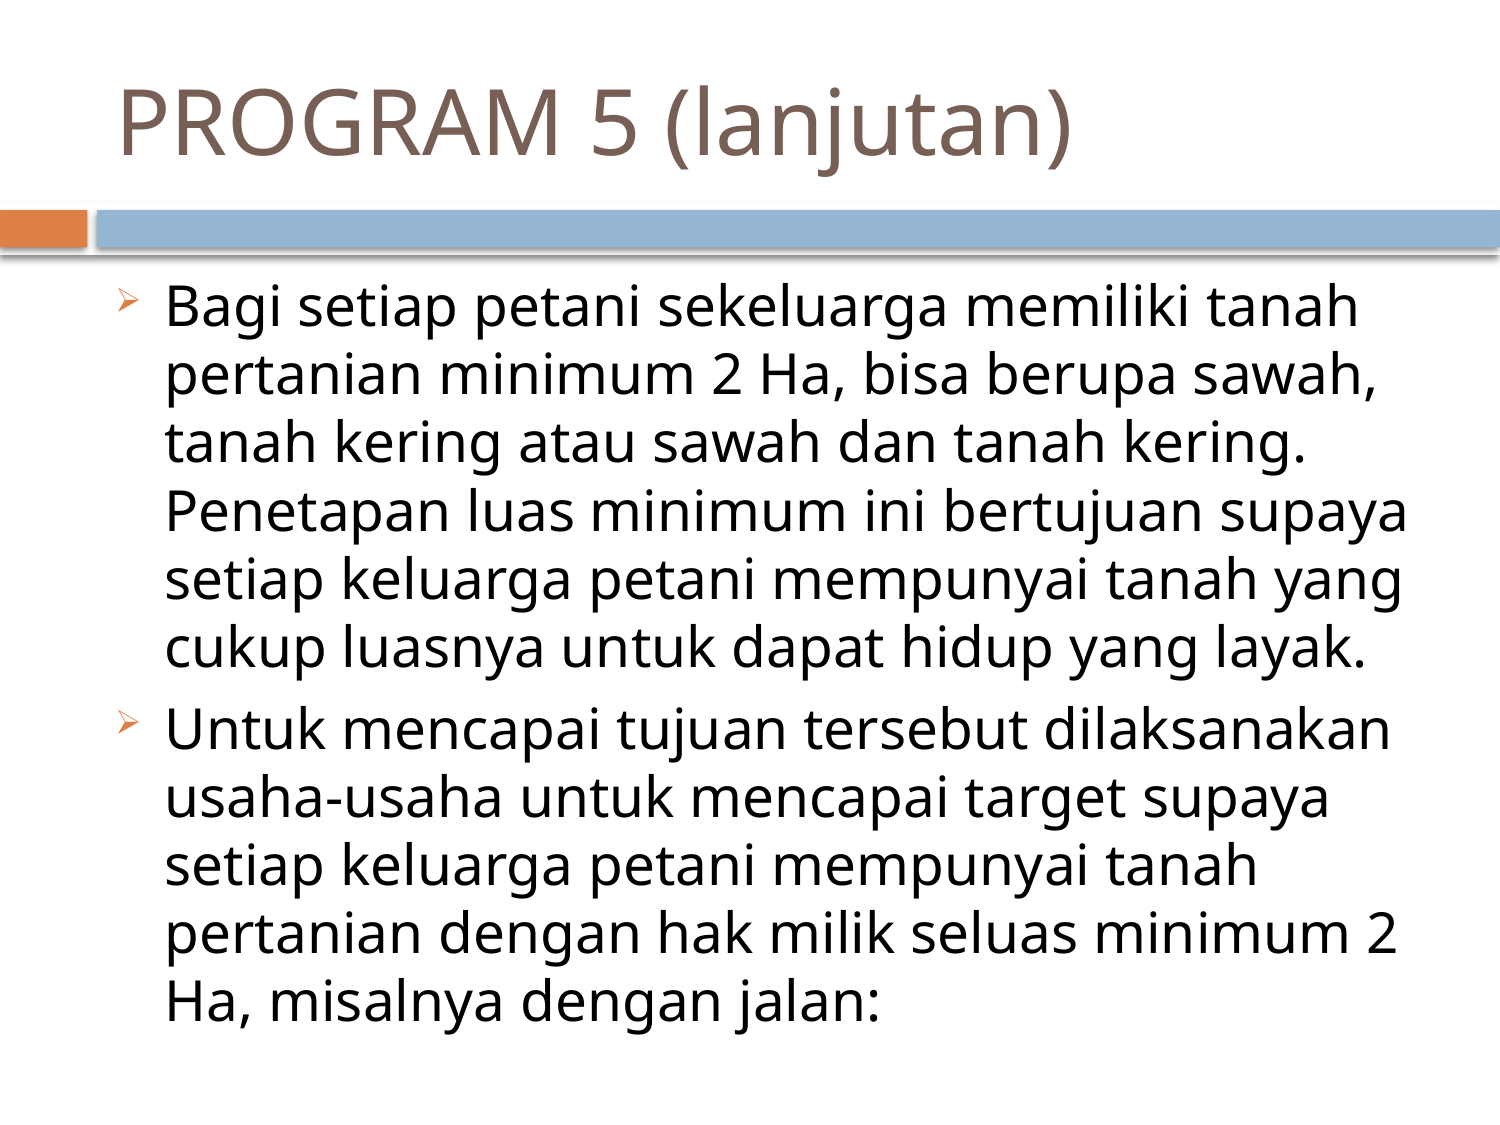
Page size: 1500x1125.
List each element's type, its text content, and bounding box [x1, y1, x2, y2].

list Bagi setiap petani sekeluarga memiliki tanah pertanian minimum 2 Ha, bisa berupa sawah, tanah kering atau sawah dan tanah kering. Penetapan luas minimum ini bertujuan supaya setiap keluarga petani mempunyai tanah yang cukup luasnya untuk dapat hidup yang layak. Untuk mencapai tujuan tersebut dilaksanakan usaha-usaha untuk mencapai target supaya setiap keluarga petani mempunyai tanah pertanian dengan hak milik seluas minimum 2 Ha, misalnya dengan jalan: [100, 262, 1438, 1050]
title PROGRAM 5 (lanjutan) [100, 37, 1438, 200]
